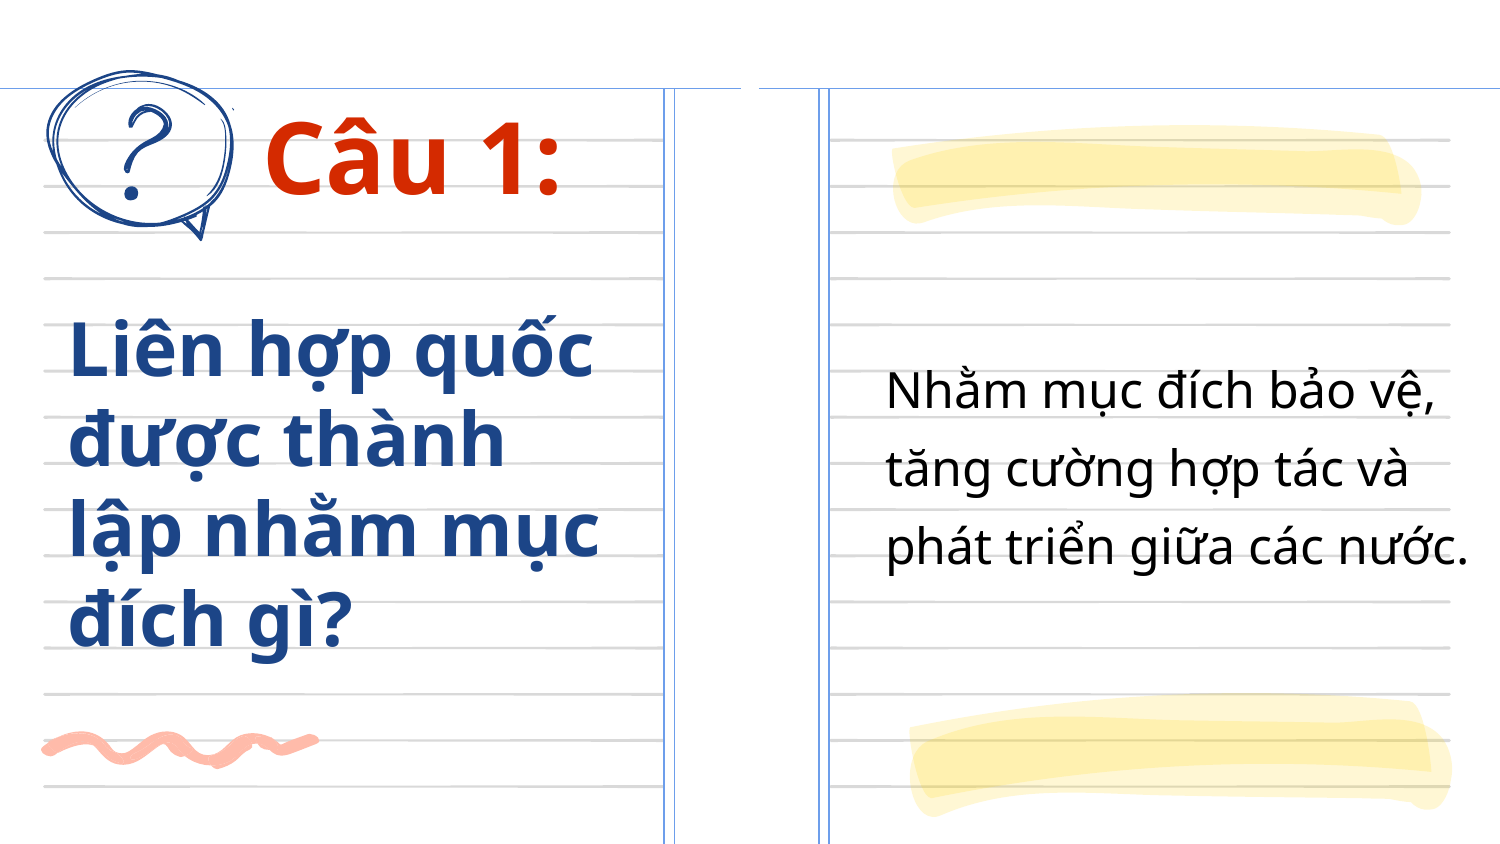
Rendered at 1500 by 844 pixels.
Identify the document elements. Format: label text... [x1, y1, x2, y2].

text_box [882, 110, 1424, 249]
text_box Câu 1: [253, 96, 597, 213]
subtitle Nhằm mục đích bảo vệ, tăng cường hợp tác và phát triển giữa các nước. [856, 340, 1482, 604]
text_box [37, 731, 325, 770]
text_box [27, 52, 249, 245]
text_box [899, 676, 1454, 843]
text_box Liên hợp quốc được thành lập nhằm mục đích gì? [52, 277, 647, 686]
